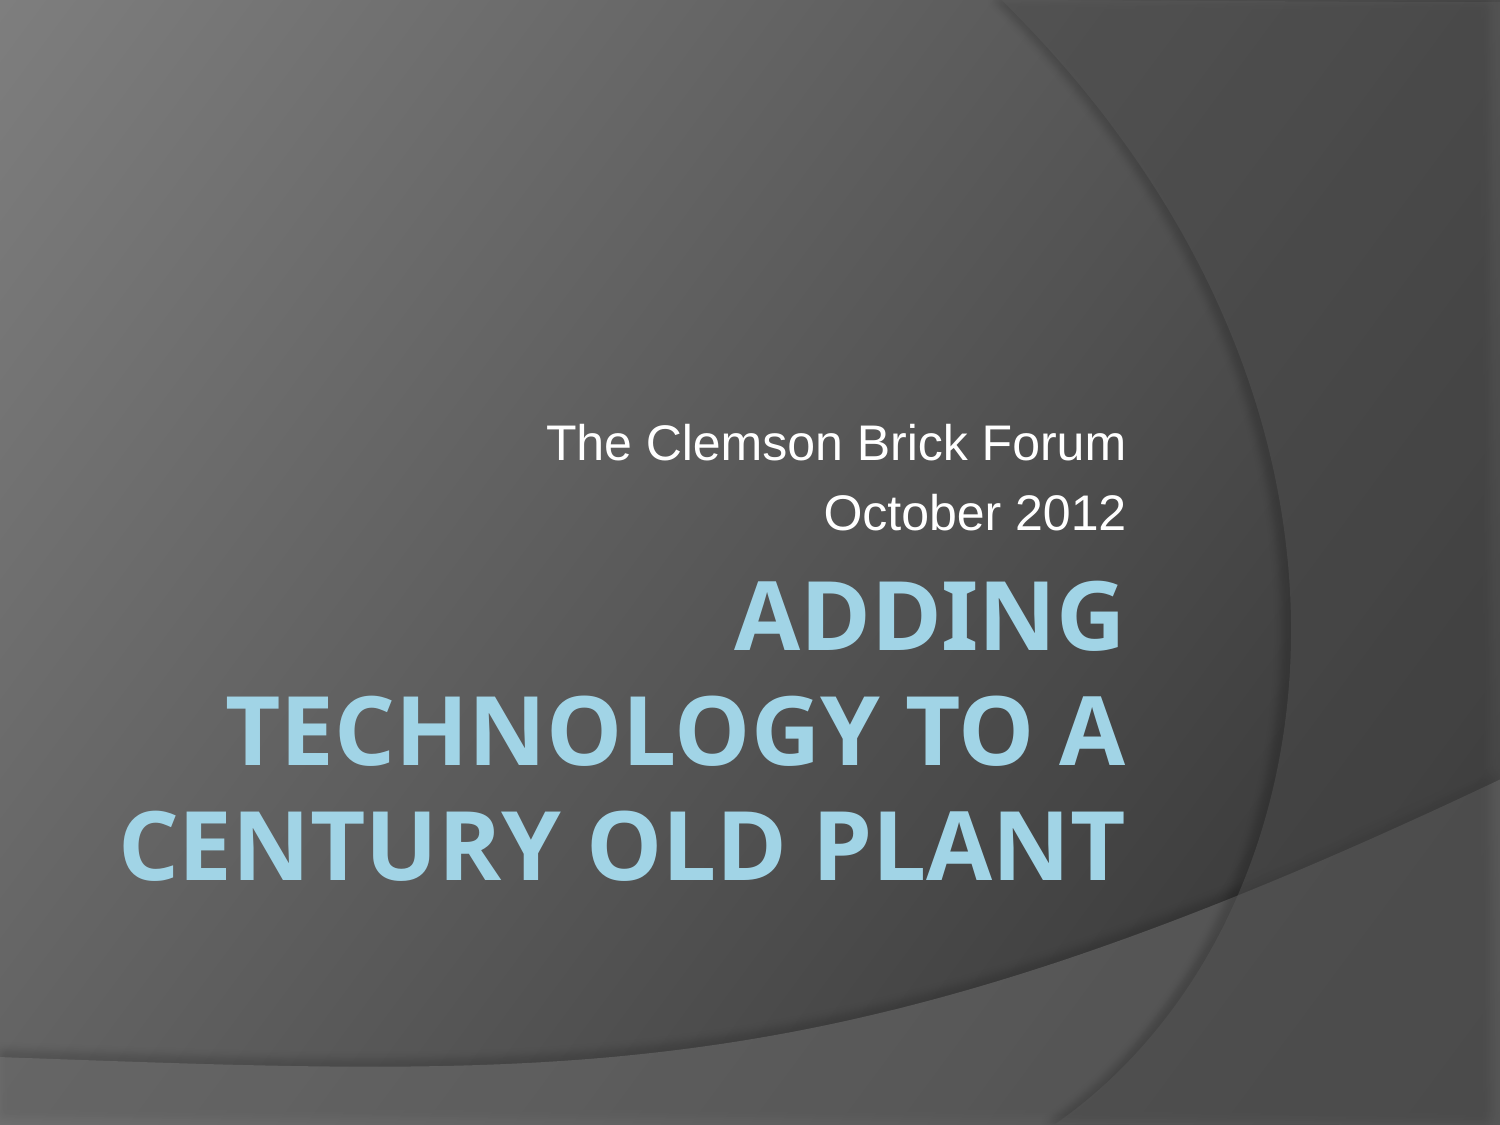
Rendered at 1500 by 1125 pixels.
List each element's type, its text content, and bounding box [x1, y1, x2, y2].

title Adding TECHNOLOGY TO A CENTURY OLD PLANT [70, 547, 1134, 925]
subtitle The Clemson Brick Forum October 2012 [71, 253, 1134, 541]
